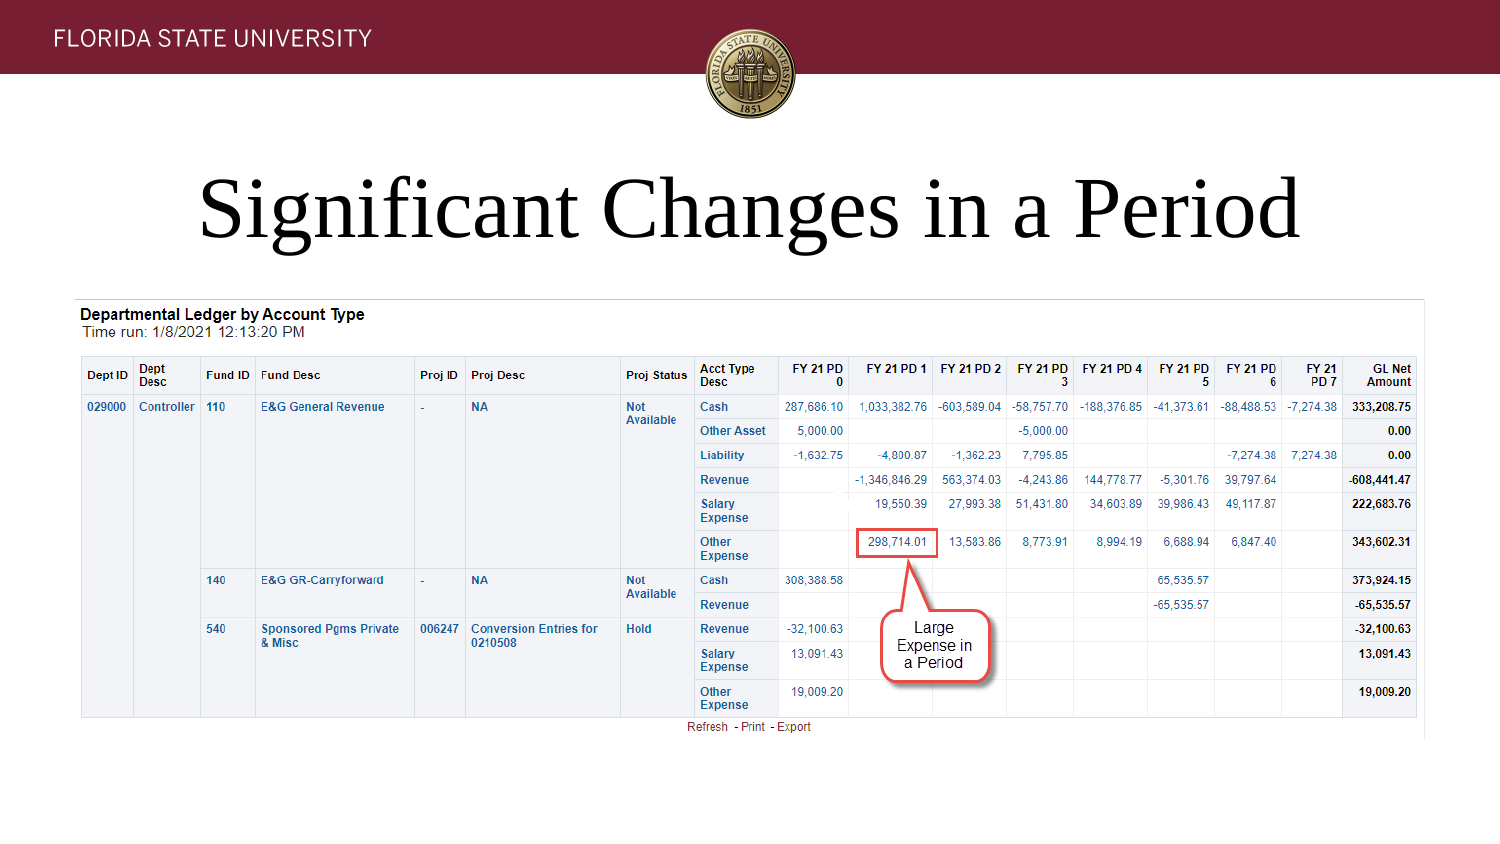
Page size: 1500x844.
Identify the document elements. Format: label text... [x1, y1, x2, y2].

picture [0, 0, 1500, 844]
title Significant Changes in a Period [75, 143, 1425, 263]
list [74, 294, 1426, 739]
